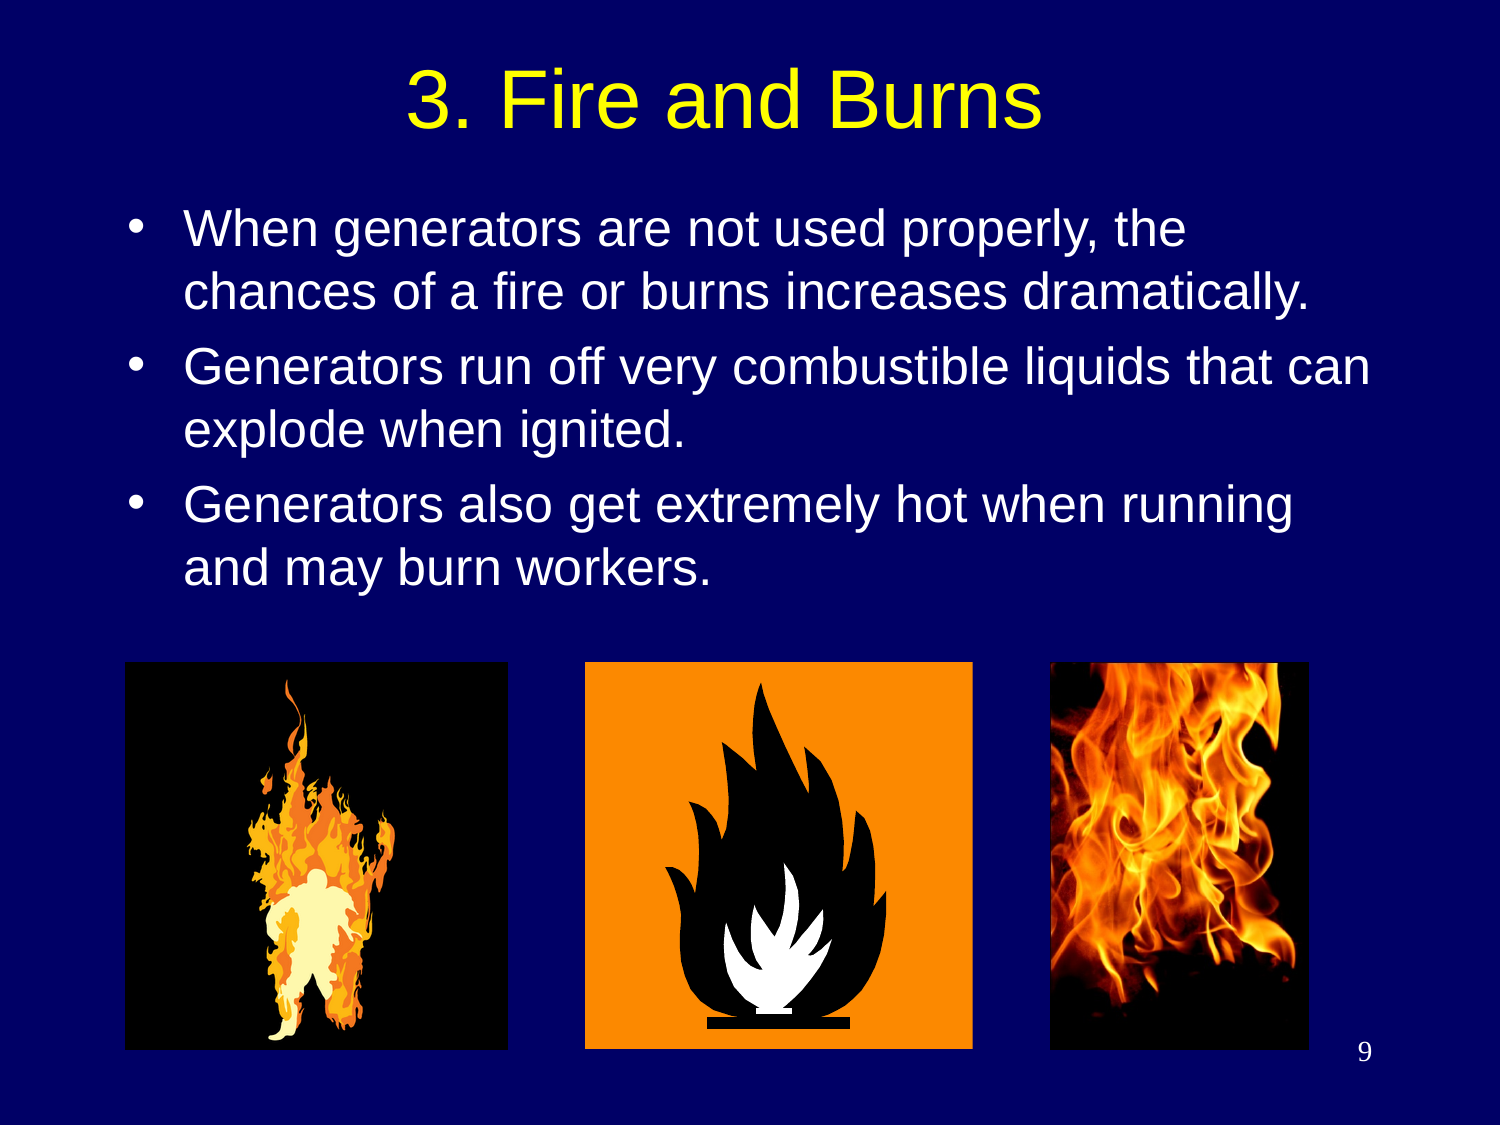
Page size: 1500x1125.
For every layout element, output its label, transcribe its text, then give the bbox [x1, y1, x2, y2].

picture [1049, 662, 1309, 1050]
text_box When generators are not used properly, the chances of a fire or burns increases dramatically. Generators run off very combustible liquids that can explode when ignited. Generators also get extremely hot when running and may burn workers. [112, 225, 1388, 863]
picture [585, 662, 973, 1050]
text_box 3. Fire and Burns [62, 37, 1388, 225]
text_box <number> [1074, 1024, 1388, 1100]
picture [124, 662, 508, 1050]
